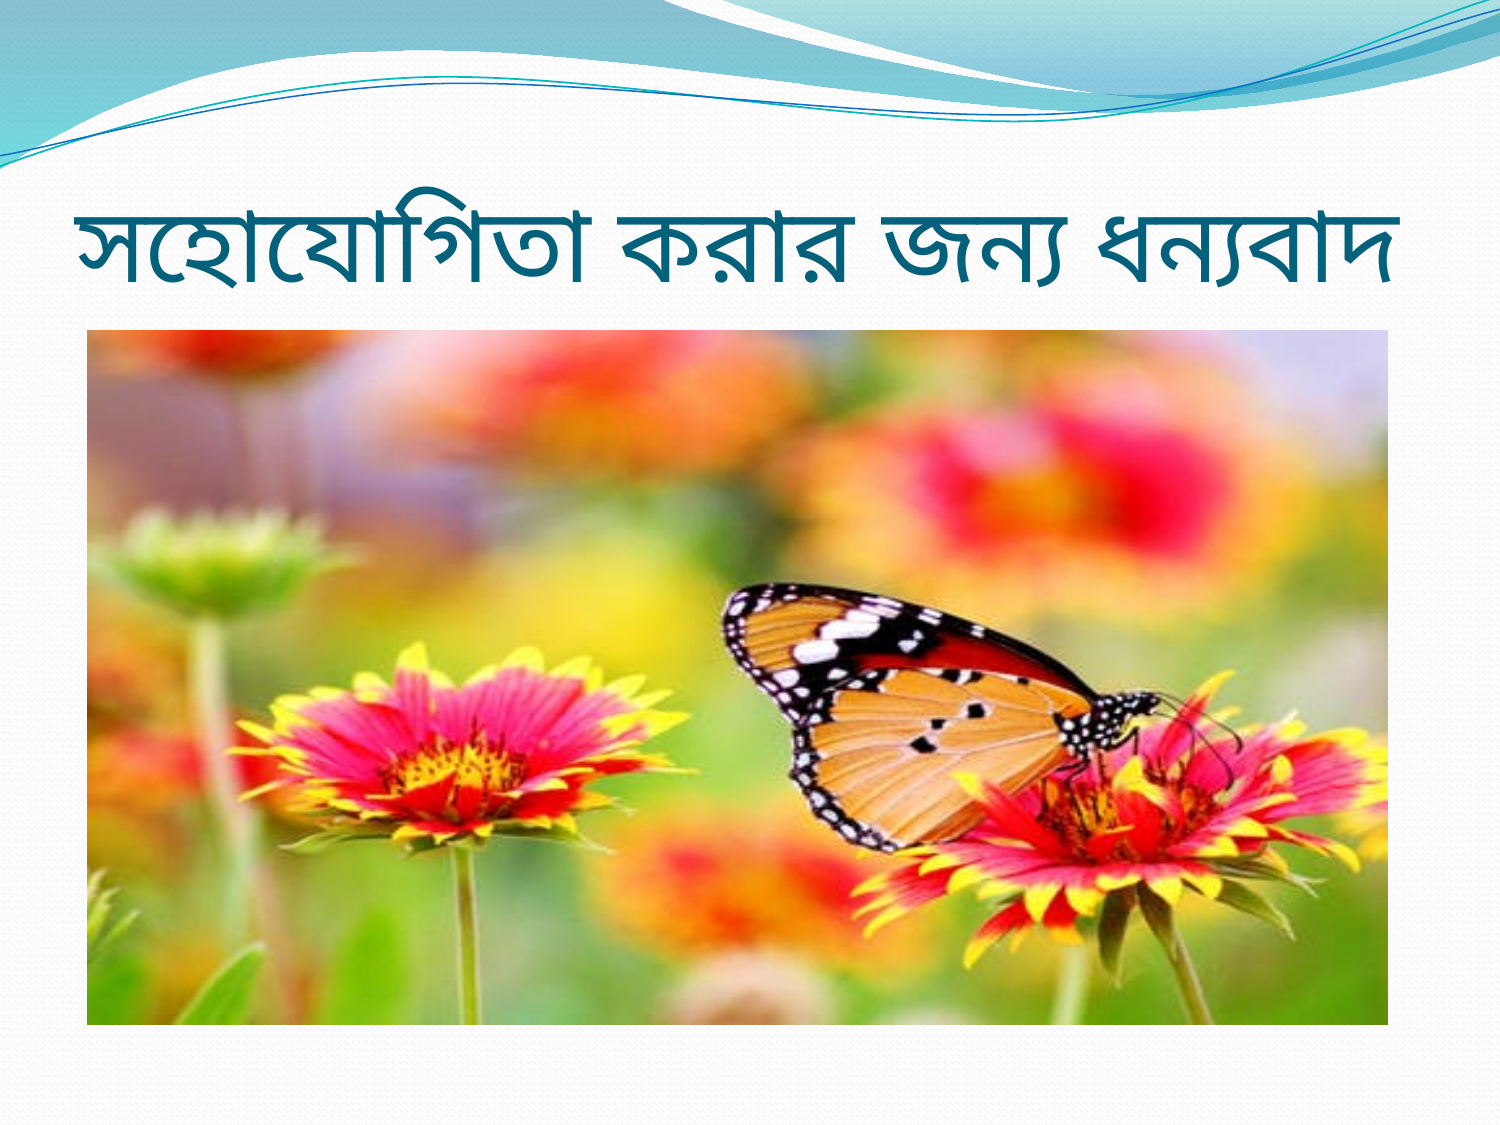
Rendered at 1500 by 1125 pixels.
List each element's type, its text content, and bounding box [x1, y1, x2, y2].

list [87, 330, 1388, 1025]
title সহোযোগিতা করার জন্য ধন্যবাদ [75, 115, 1425, 303]
